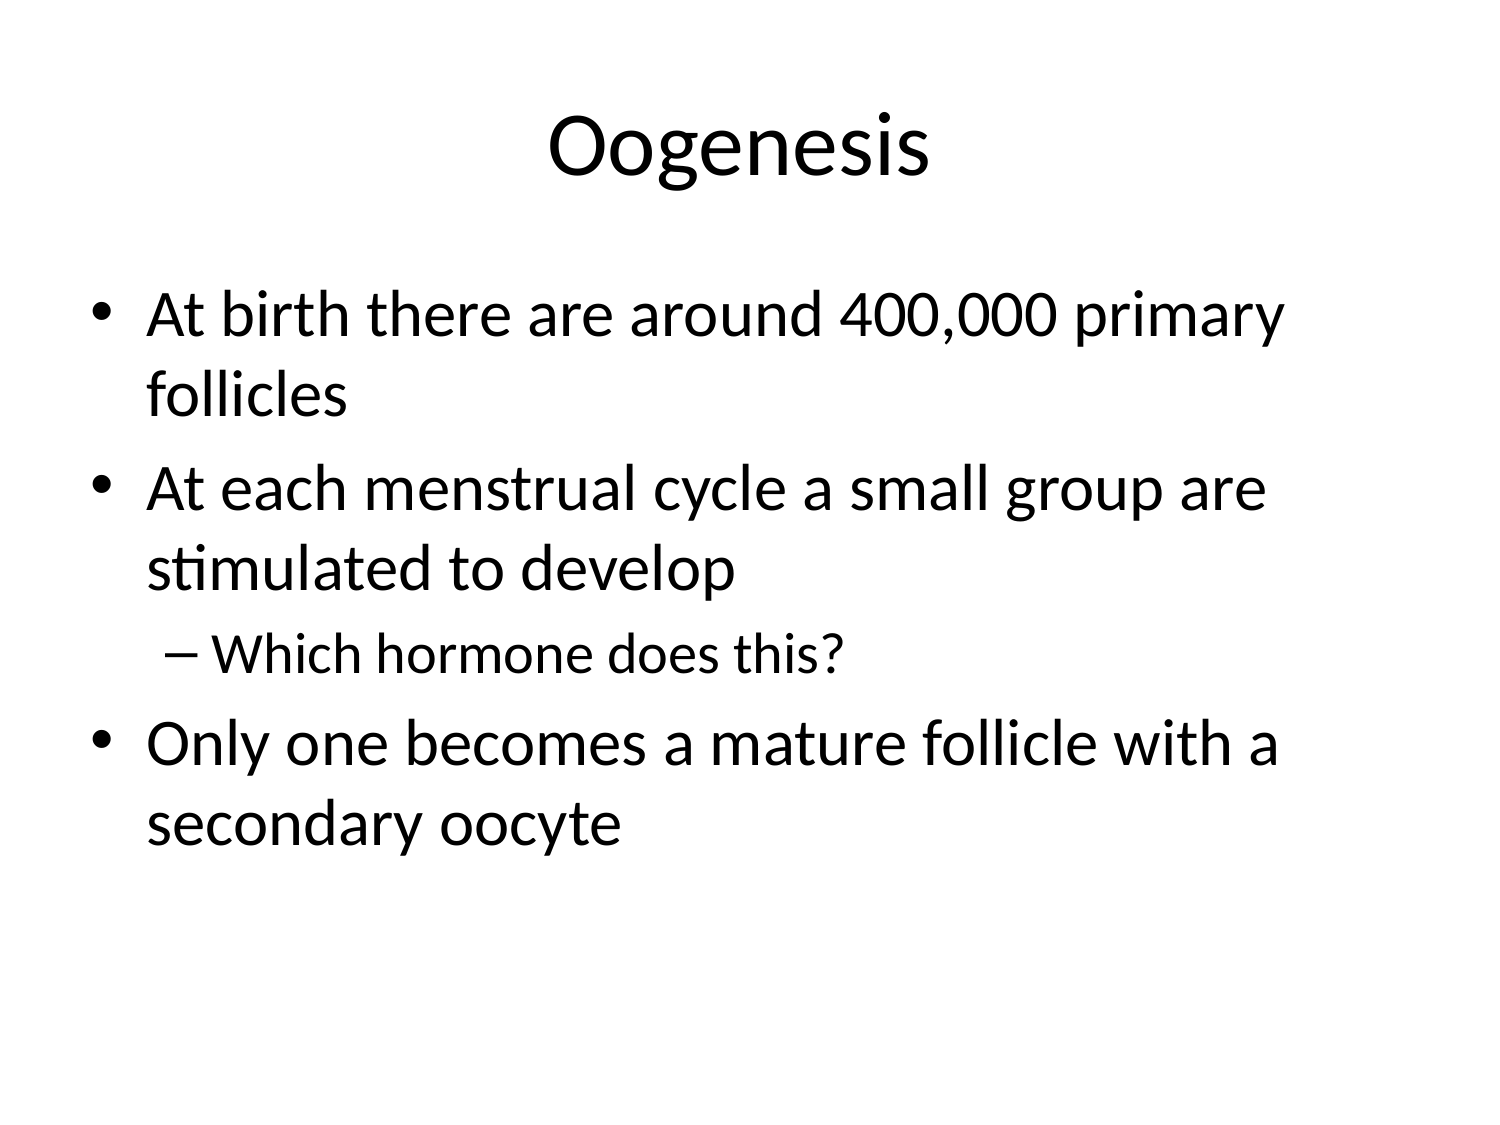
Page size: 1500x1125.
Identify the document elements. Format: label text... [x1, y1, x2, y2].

list At birth there are around 400,000 primary follicles At each menstrual cycle a small group are stimulated to develop Which hormone does this? Only one becomes a mature follicle with a secondary oocyte [75, 262, 1425, 1005]
title Oogenesis [75, 45, 1425, 233]
